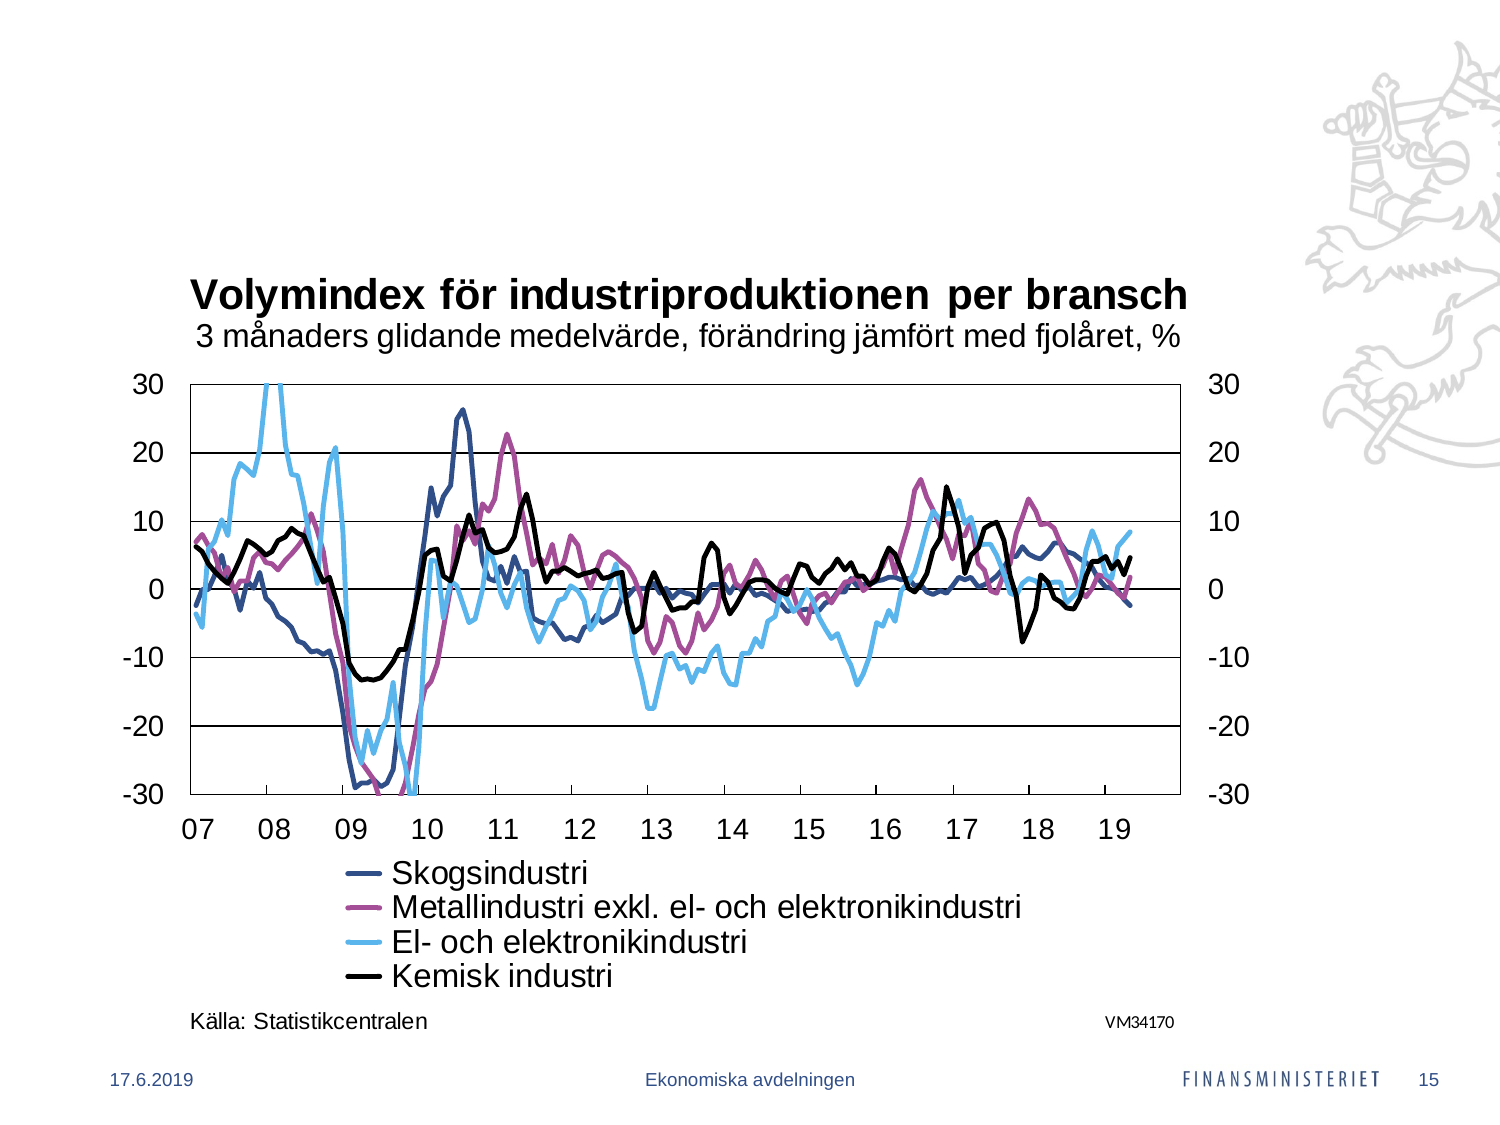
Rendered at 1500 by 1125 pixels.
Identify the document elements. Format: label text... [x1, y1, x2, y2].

picture [1106, 1064, 1376, 1093]
footer Ekonomiska avdelningen [512, 1054, 988, 1103]
picture [75, 0, 1500, 1046]
slide_number 15 [1376, 1054, 1455, 1103]
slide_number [94, 1054, 255, 1103]
